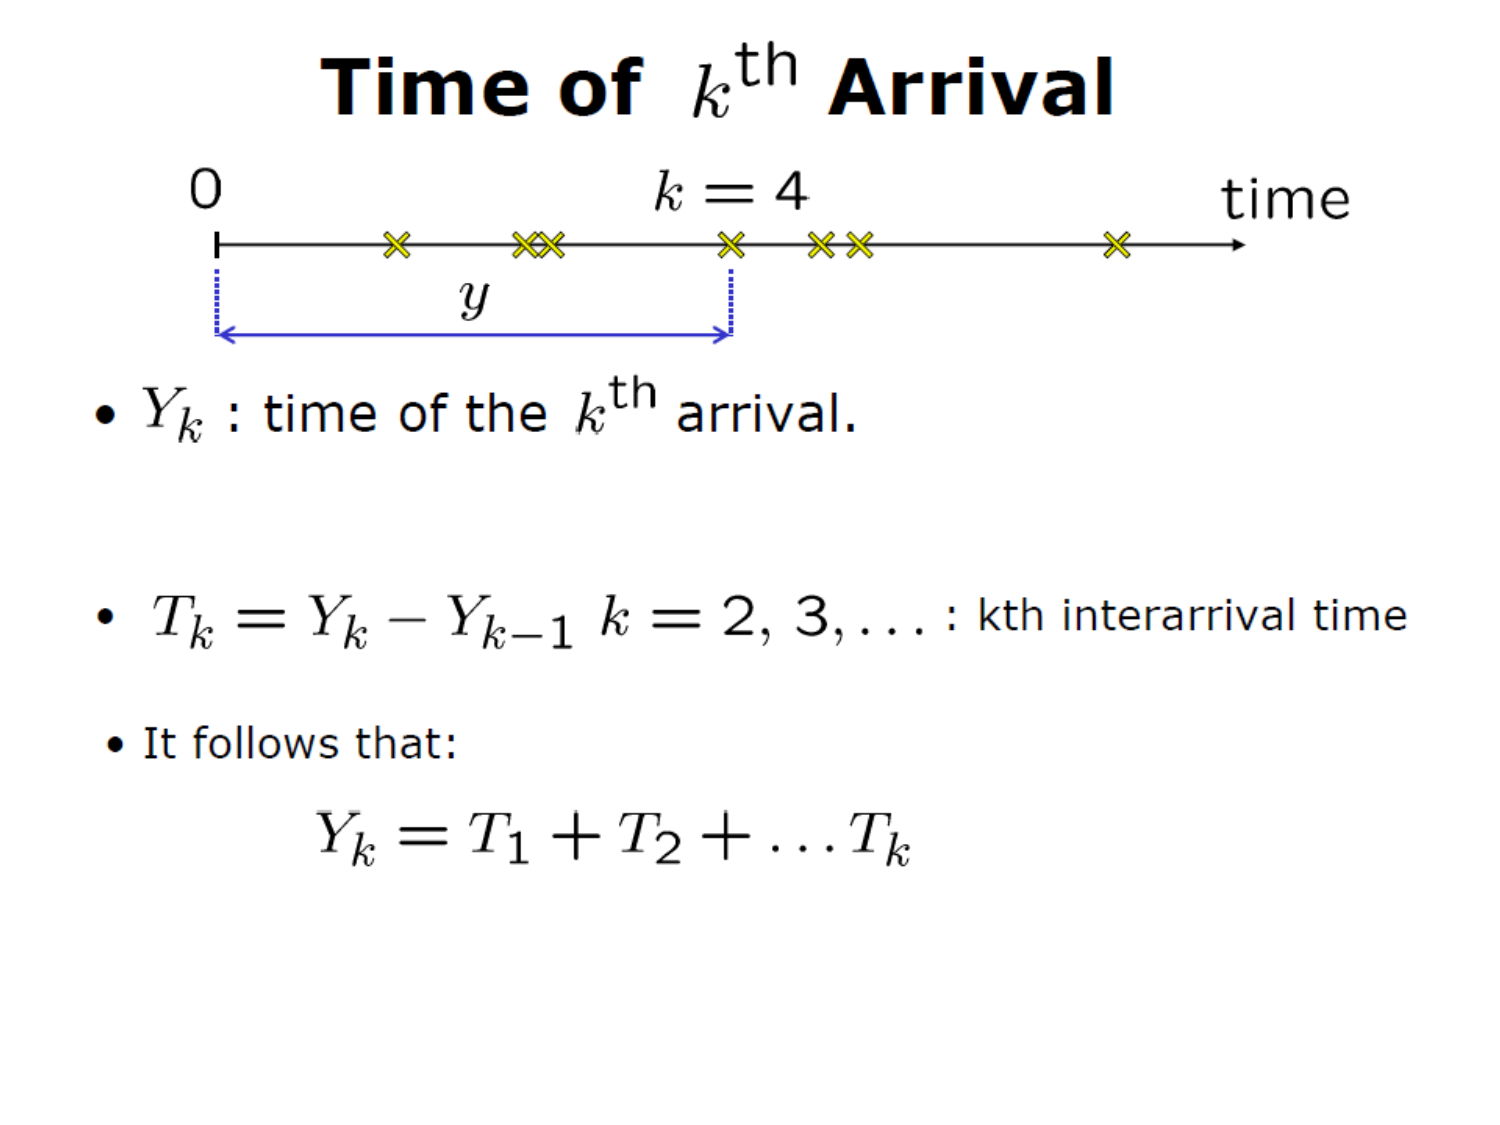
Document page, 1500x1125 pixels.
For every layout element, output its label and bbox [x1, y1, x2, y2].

list [31, 9, 1469, 1115]
